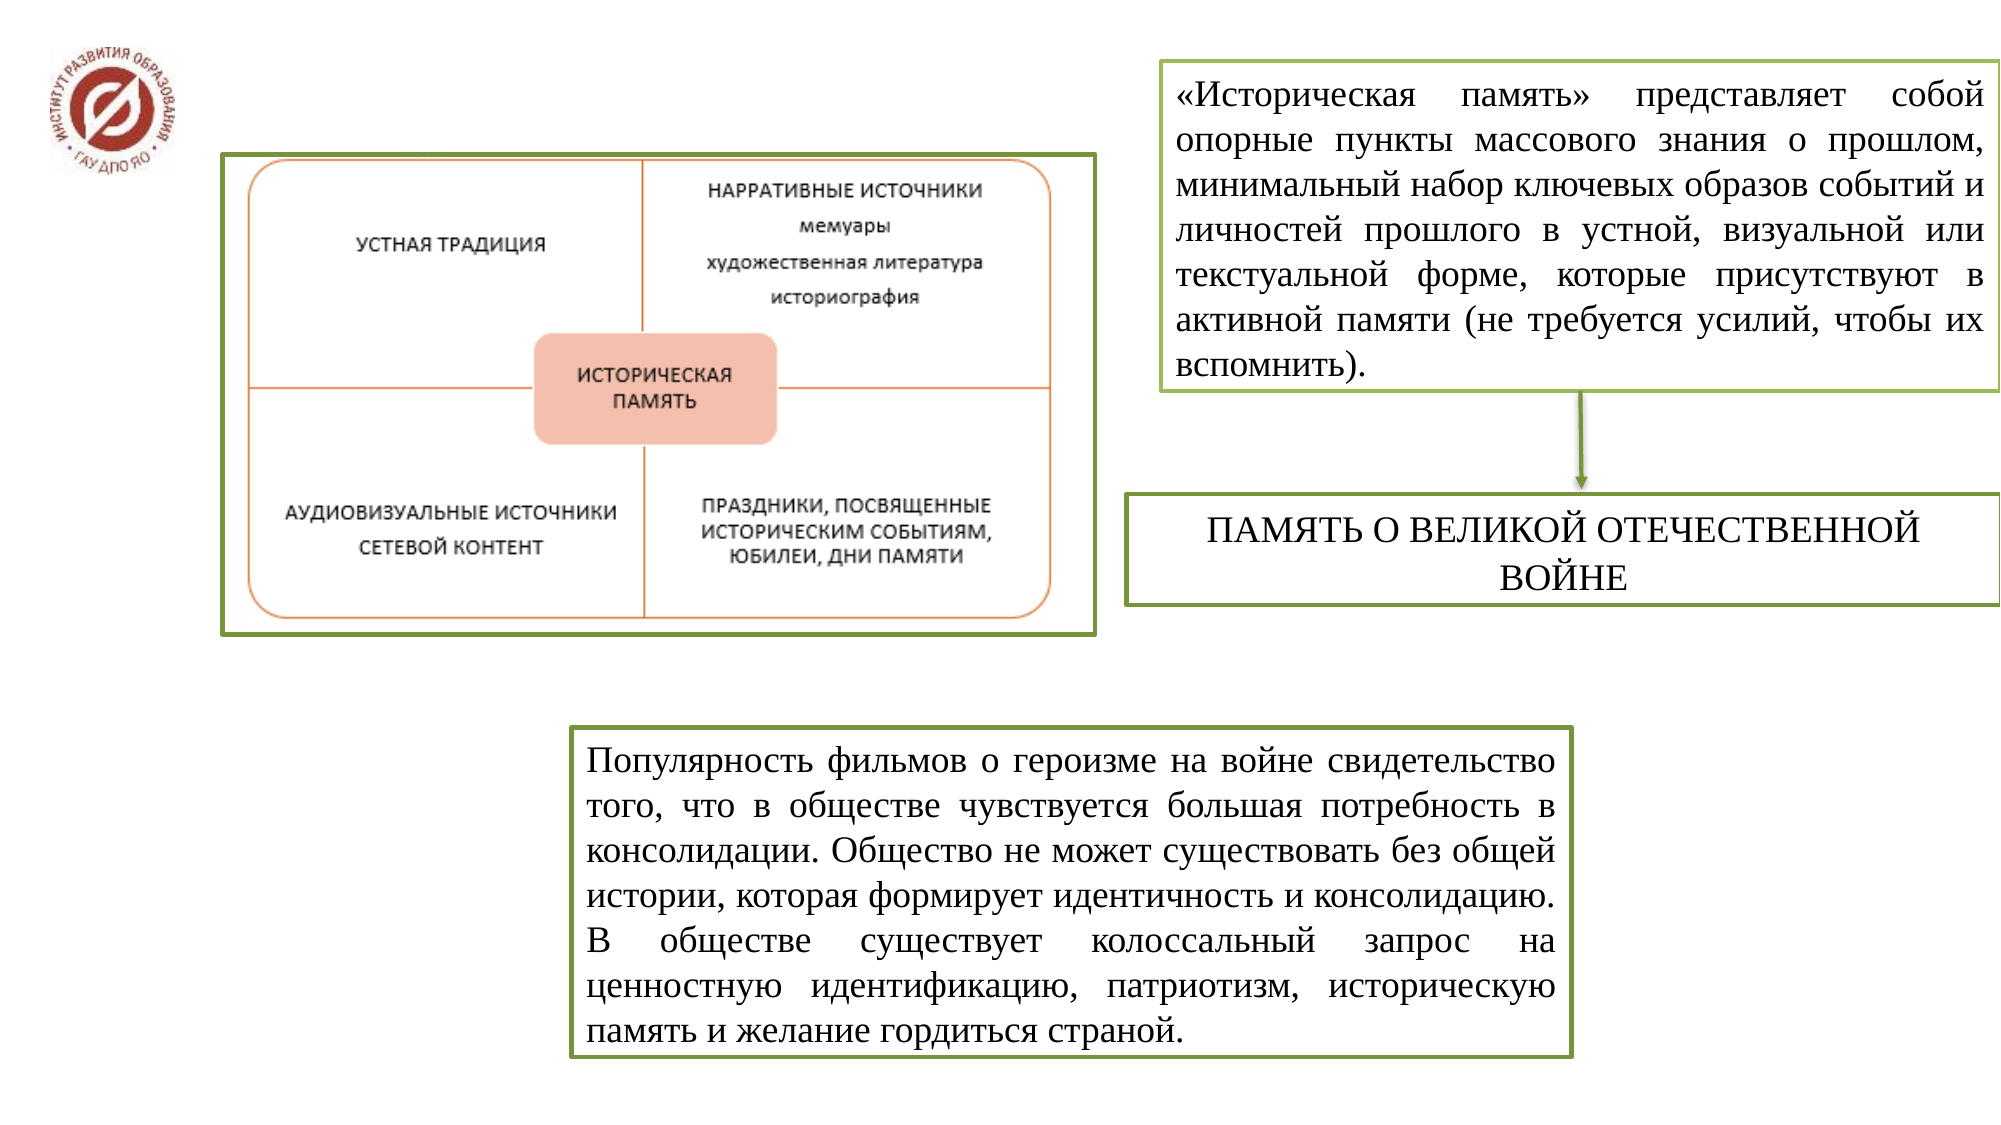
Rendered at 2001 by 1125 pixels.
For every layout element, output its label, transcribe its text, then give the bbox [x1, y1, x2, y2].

picture [224, 156, 1093, 633]
text_box ПАМЯТЬ О ВЕЛИКОЙ ОТЕЧЕСТВЕННОЙ ВОЙНЕ [1126, 493, 2000, 605]
picture [49, 46, 176, 176]
text_box Популярность фильмов о героизме на войне свидетельство того, что в обществе чувствуется большая потребность в консолидации. Общество не может существовать без общей истории, которая формирует идентичность и консолидацию. В обществе существует колоссальный запрос на ценностную идентификацию, патриотизм, историческую память и желание гордиться страной. [571, 727, 1572, 1058]
text_box «Историческая память» представляет собой опорные пункты массового знания о прошлом, минимальный набор ключевых образов событий и личностей прошлого в устной, визуальной или текстуальной форме, которые присутствуют в активной памяти (не требуется усилий, чтобы их вспомнить). [1159, 59, 2000, 393]
